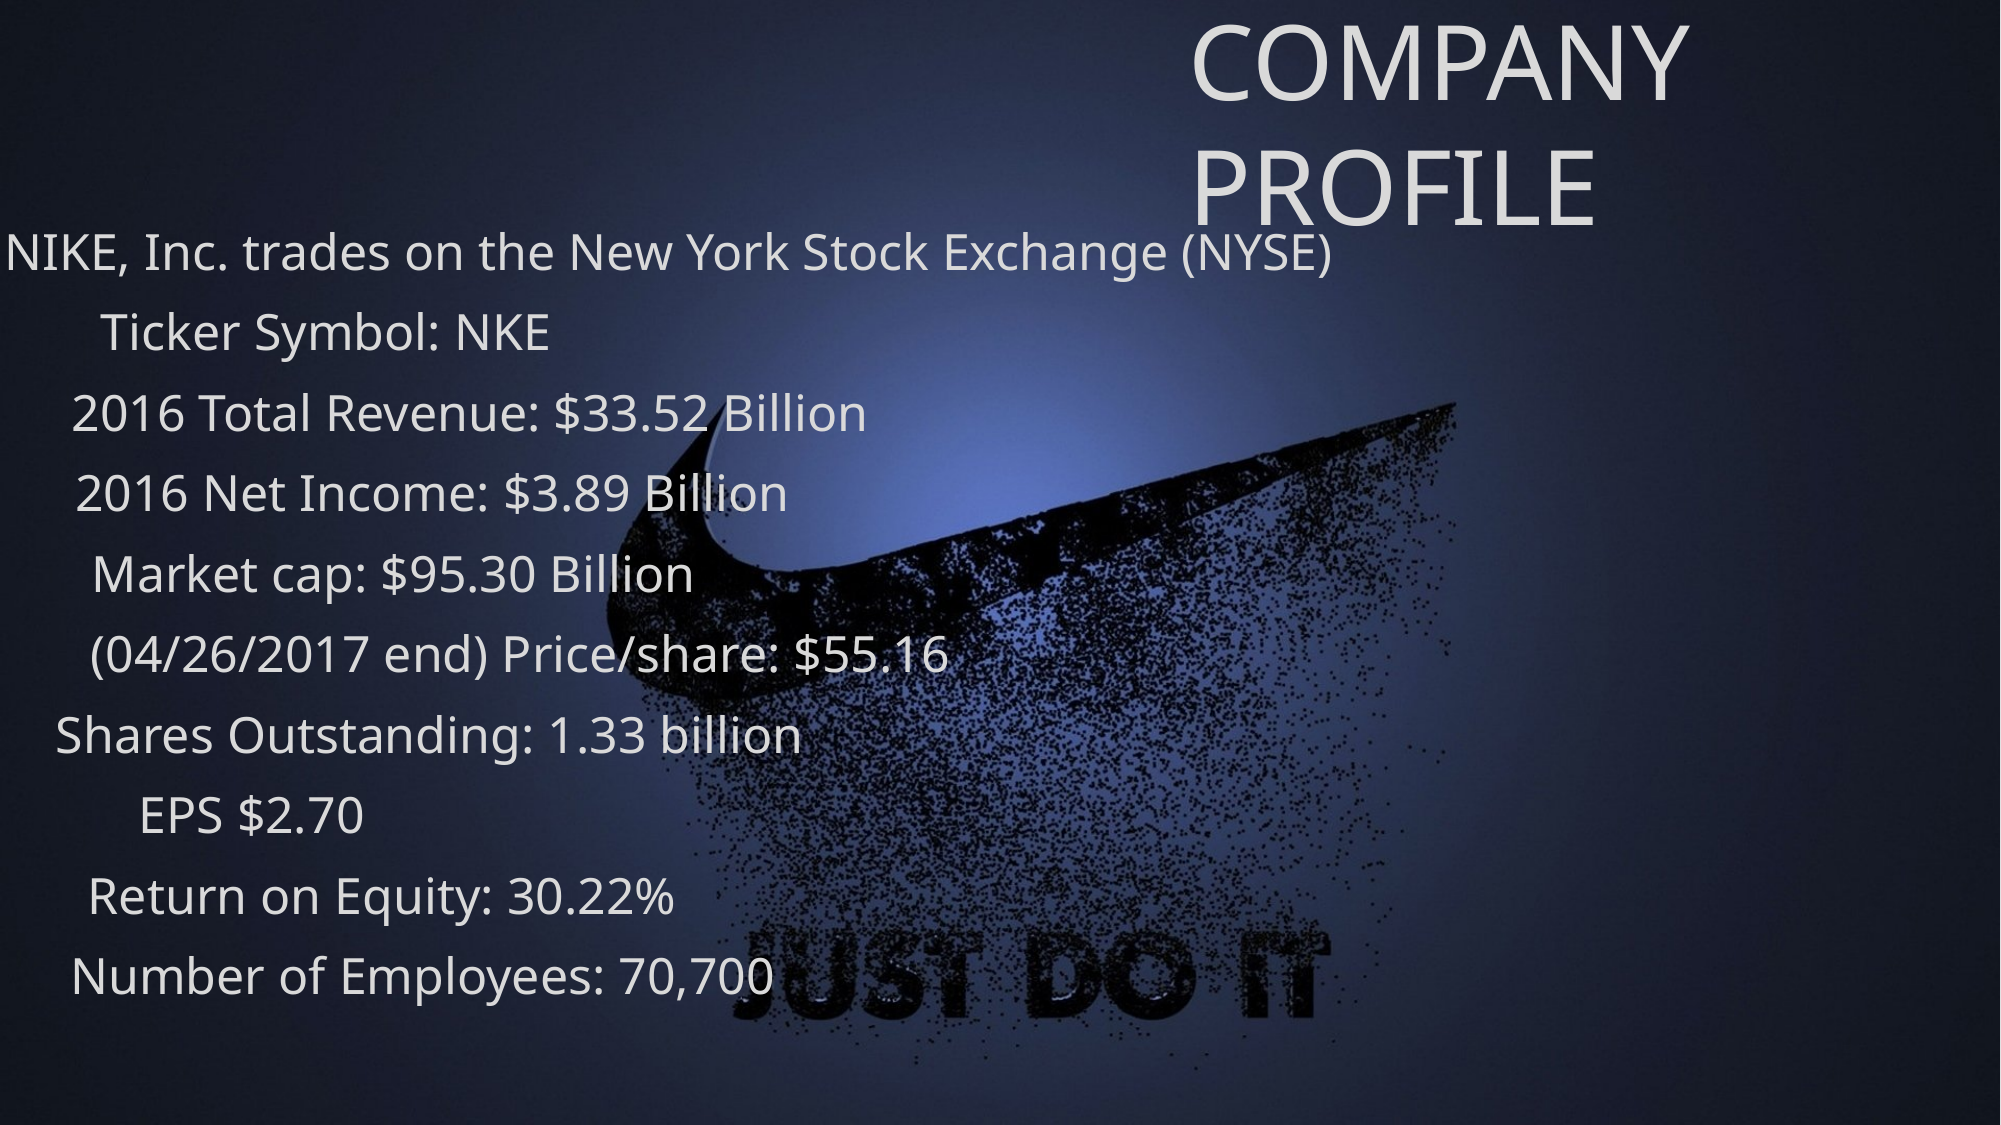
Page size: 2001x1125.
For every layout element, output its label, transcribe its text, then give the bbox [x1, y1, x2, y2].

text_box 2016 Net Income: $3.89 Billion [60, 454, 805, 530]
picture [0, 0, 2001, 1125]
text_box Shares Outstanding: 1.33 billion [41, 696, 820, 771]
text_box Market cap: $95.30 Billion [77, 534, 711, 610]
text_box Ticker Symbol: NKE [86, 293, 567, 369]
text_box 2016 Total Revenue: $33.52 Billion [56, 373, 884, 449]
text_box EPS $2.70 [123, 776, 380, 852]
text_box Return on Equity: 30.22% [73, 856, 692, 932]
text_box NIKE, Inc. trades on the New York Stock Exchange (NYSE) [0, 212, 1349, 288]
title Company profile [1173, 32, 1953, 212]
text_box Number of Employees: 70,700 [55, 937, 790, 1013]
text_box (04/26/2017 end) Price/share: $55.16 [75, 615, 965, 691]
